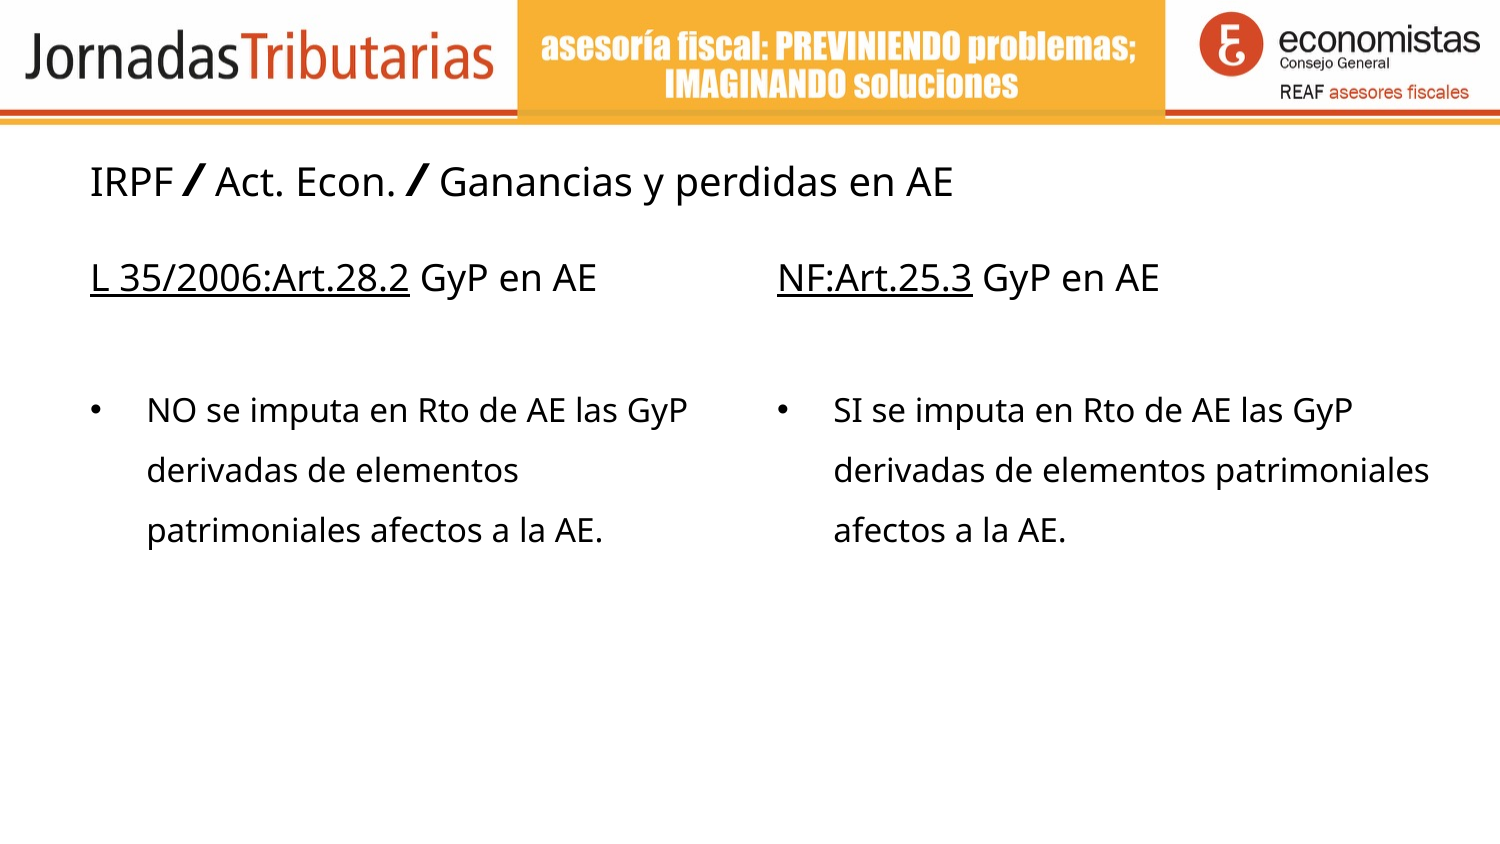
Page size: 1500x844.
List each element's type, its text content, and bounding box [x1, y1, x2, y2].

list NO se imputa en Rto de AE las GyP derivadas de elementos patrimoniales afectos a la AE. [75, 362, 738, 793]
list L 35/2006:Art.28.2 GyP en AE [75, 227, 738, 307]
list NF:Art.25.3 GyP en AE [761, 227, 1425, 307]
list SI se imputa en Rto de AE las GyP derivadas de elementos patrimoniales afectos a la AE. [761, 362, 1452, 819]
title IRPF / Act. Econ. / Ganancias y perdidas en AE [75, 142, 1425, 214]
picture [0, 0, 1500, 130]
